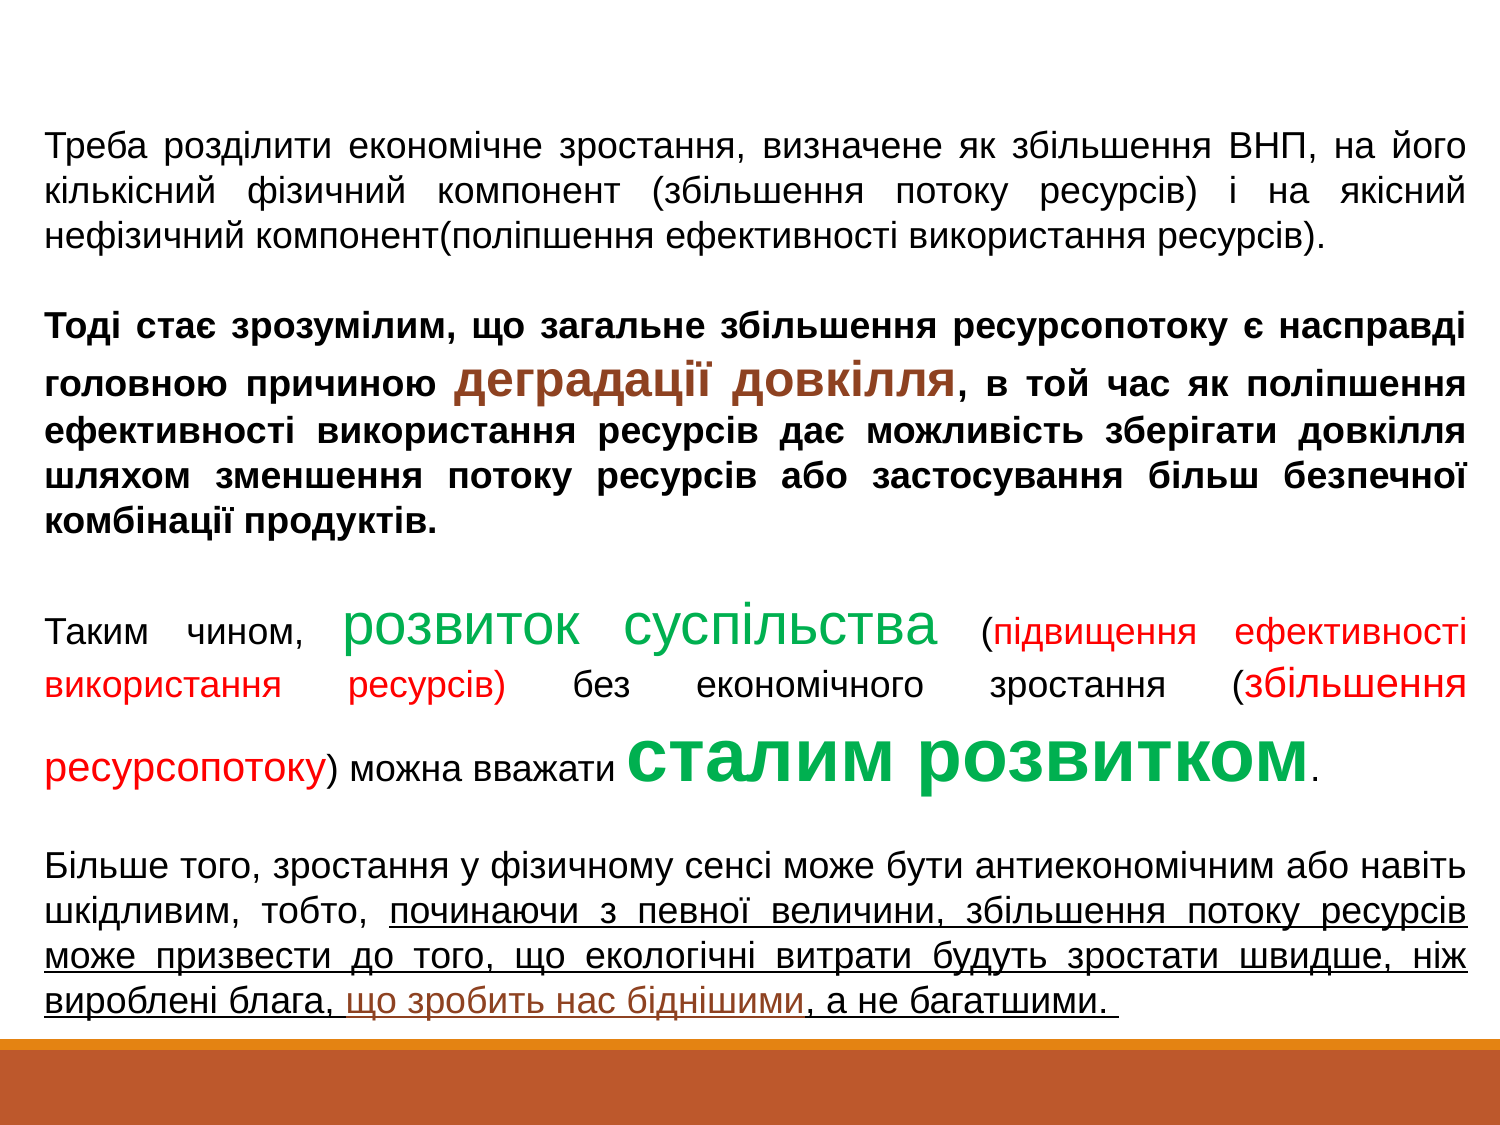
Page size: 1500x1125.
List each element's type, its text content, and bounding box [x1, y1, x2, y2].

text_box Треба розділити економічне зростання, визначене як збільшення ВНП, на його кількісний фізичний компонент (збільшення потоку ресурсів) і на якісний нефізичний компонент(поліпшення ефективності використання ресурсів). Тоді стає зрозумілим, що загальне збільшення ресурсопотоку є насправді головною причиною деградації довкілля, в той час як поліпшення ефективності використання ресурсів дає можливість зберігати довкілля шляхом зменшення потоку ресурсів або застосування більш безпечної комбінації продуктів. Таким чином, розвиток суспільства (підвищення ефективності використання ресурсів) без економічного зростання (збільшення ресурсопотоку) можна вважати сталим розвитком. Більше того, зростання у фізичному сенсі може бути антиекономічним або навіть шкідливим, тобто, починаючи з певної величини, збільшення потоку ресурсів може призвести до того, що екологічні витрати будуть зростати швидше, ніж вироблені блага, що зробить нас біднішими, а не багатшими. [29, 113, 1483, 1029]
